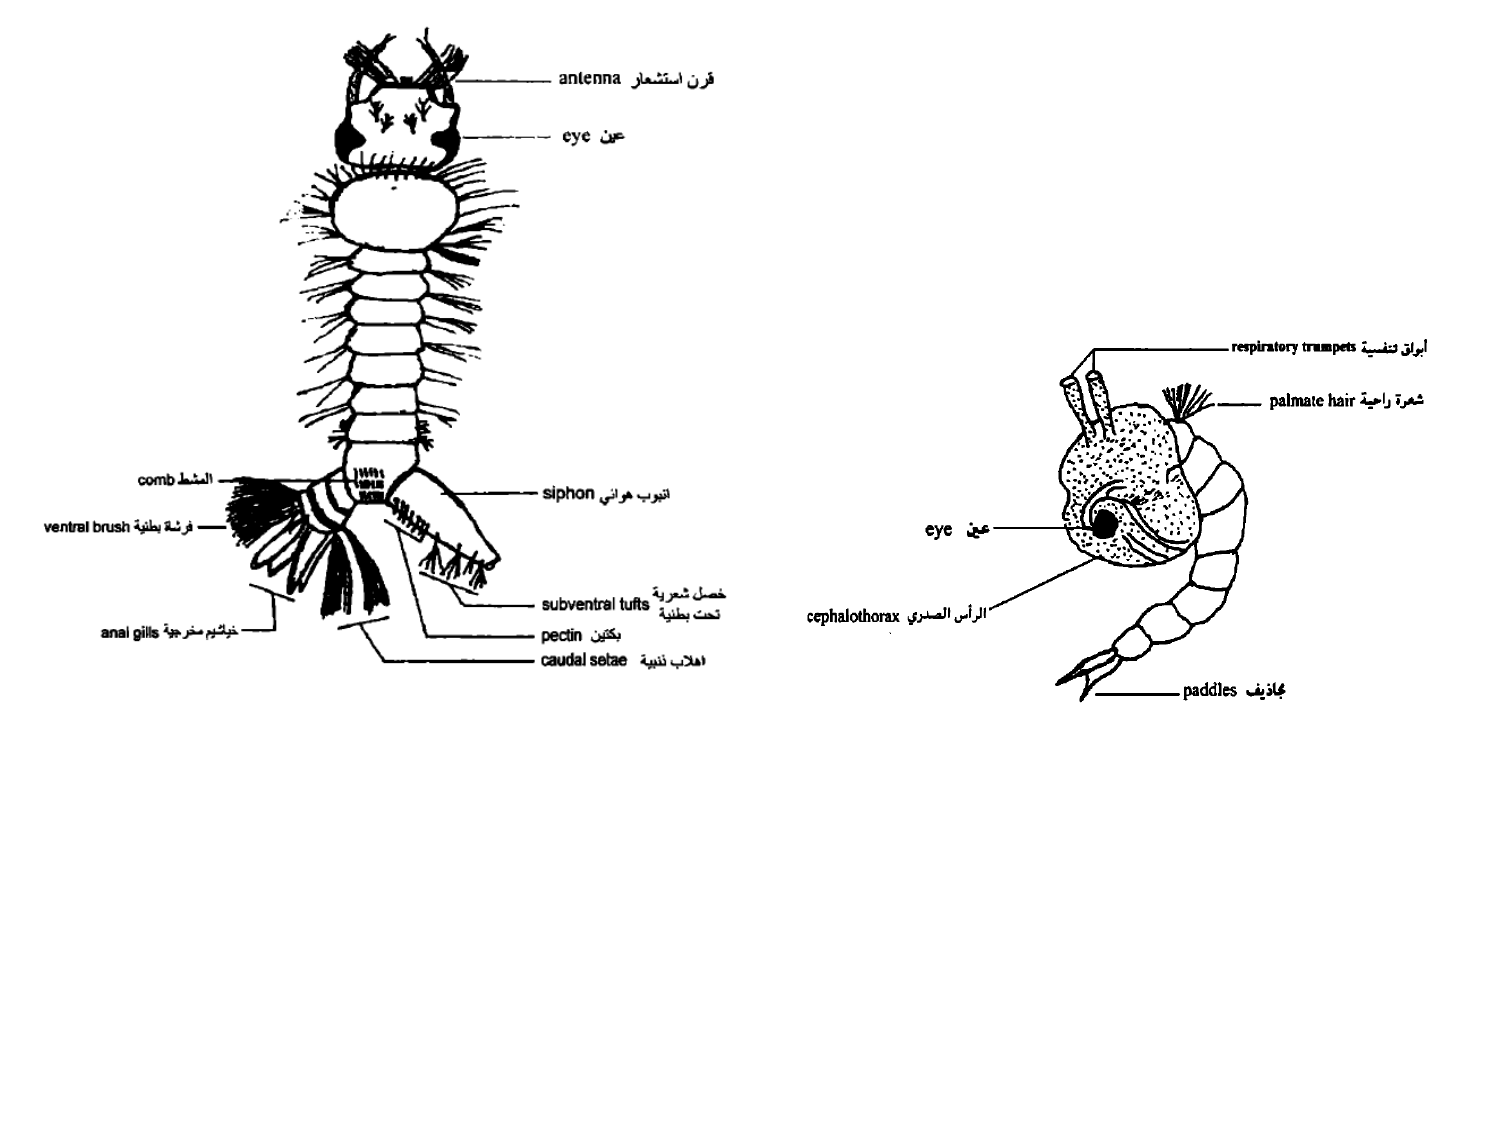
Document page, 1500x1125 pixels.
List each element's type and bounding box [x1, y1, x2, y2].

picture [799, 324, 1434, 716]
picture [24, 24, 750, 675]
